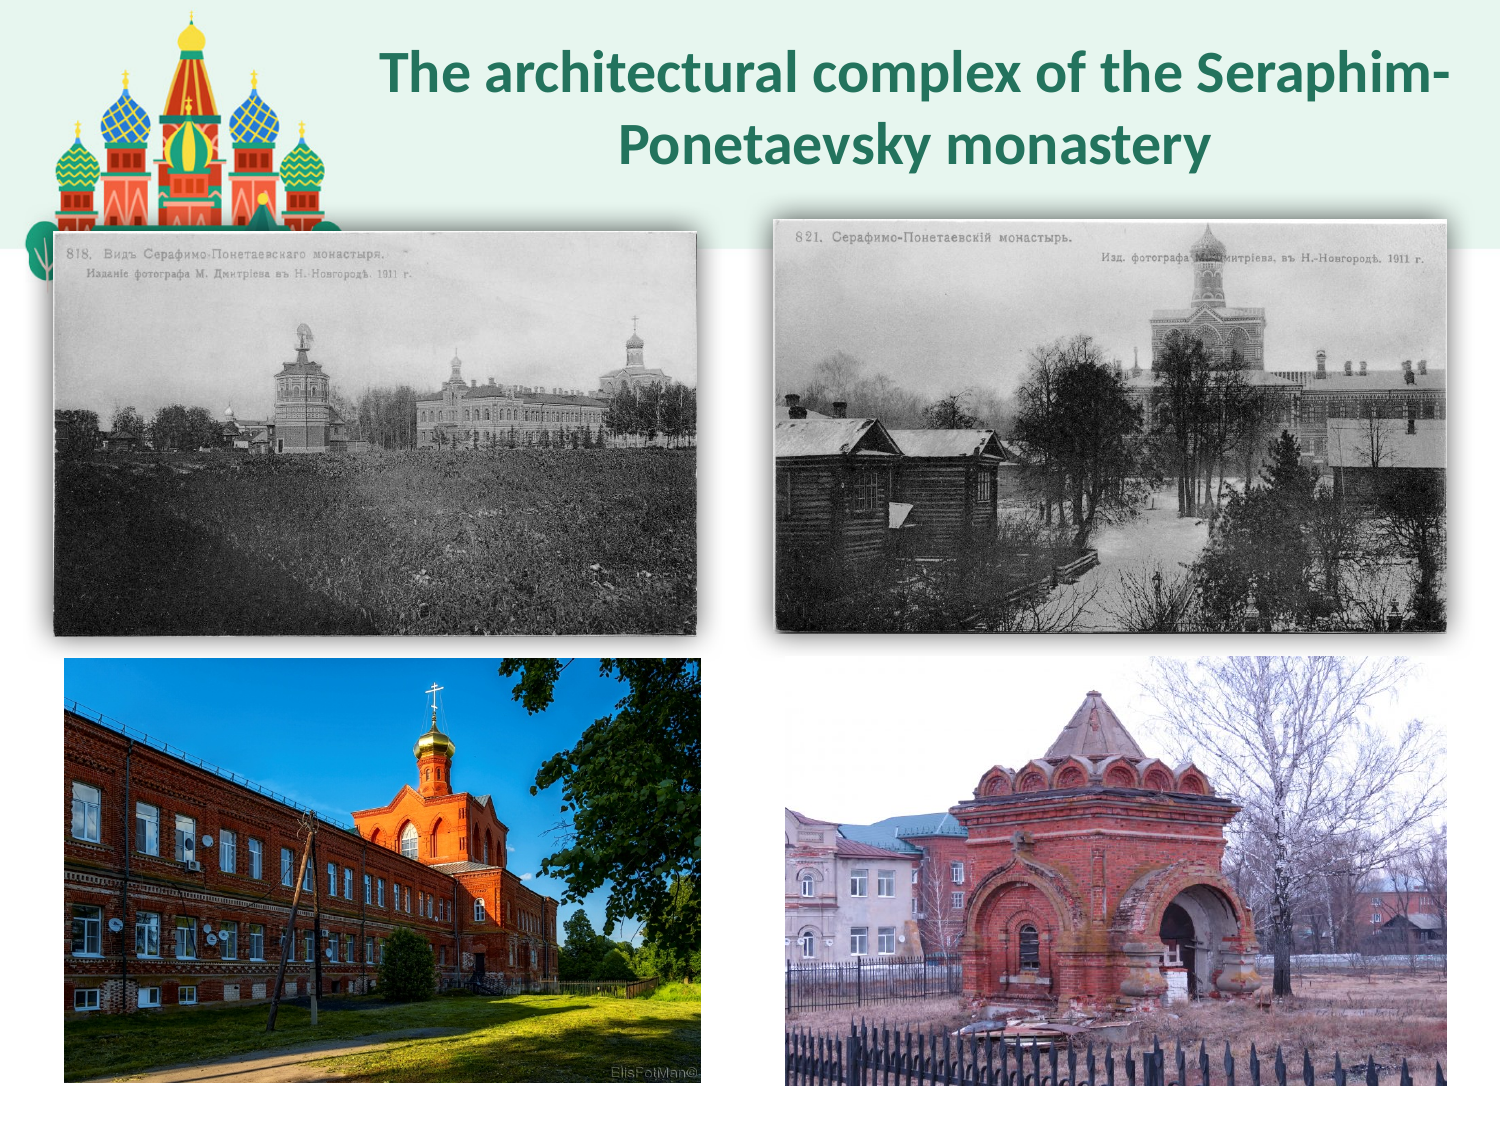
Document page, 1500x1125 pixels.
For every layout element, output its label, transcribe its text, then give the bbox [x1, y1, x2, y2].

title The architectural complex of the Seraphim-Ponetaevsky monastery [360, 24, 1471, 185]
picture [0, 0, 1500, 1125]
